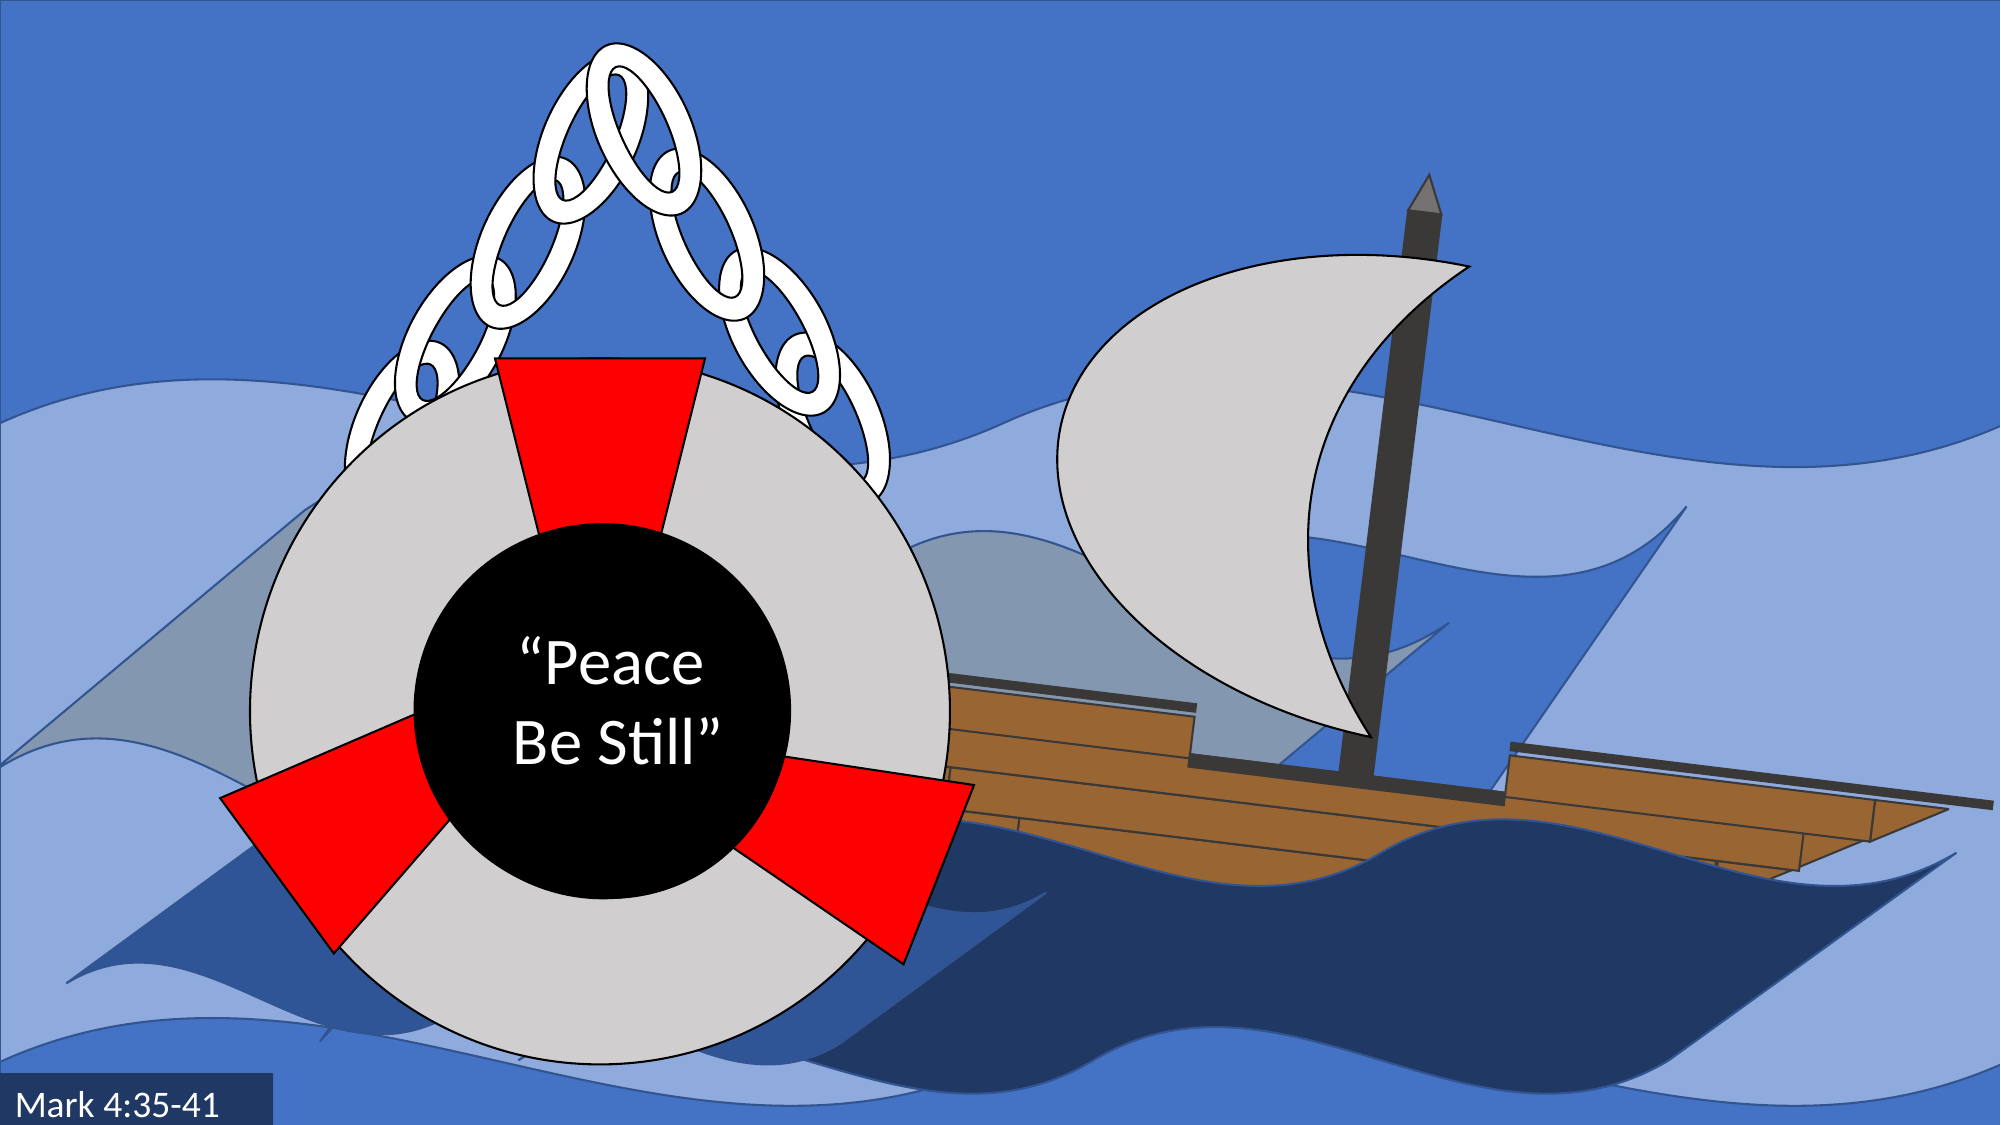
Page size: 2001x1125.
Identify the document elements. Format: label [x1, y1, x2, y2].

text_box [433, 535, 788, 898]
text_box [249, 37, 950, 1065]
text_box [421, 535, 785, 899]
text_box [417, 531, 781, 894]
text_box [414, 524, 791, 897]
text_box [0, 0, 2000, 1125]
